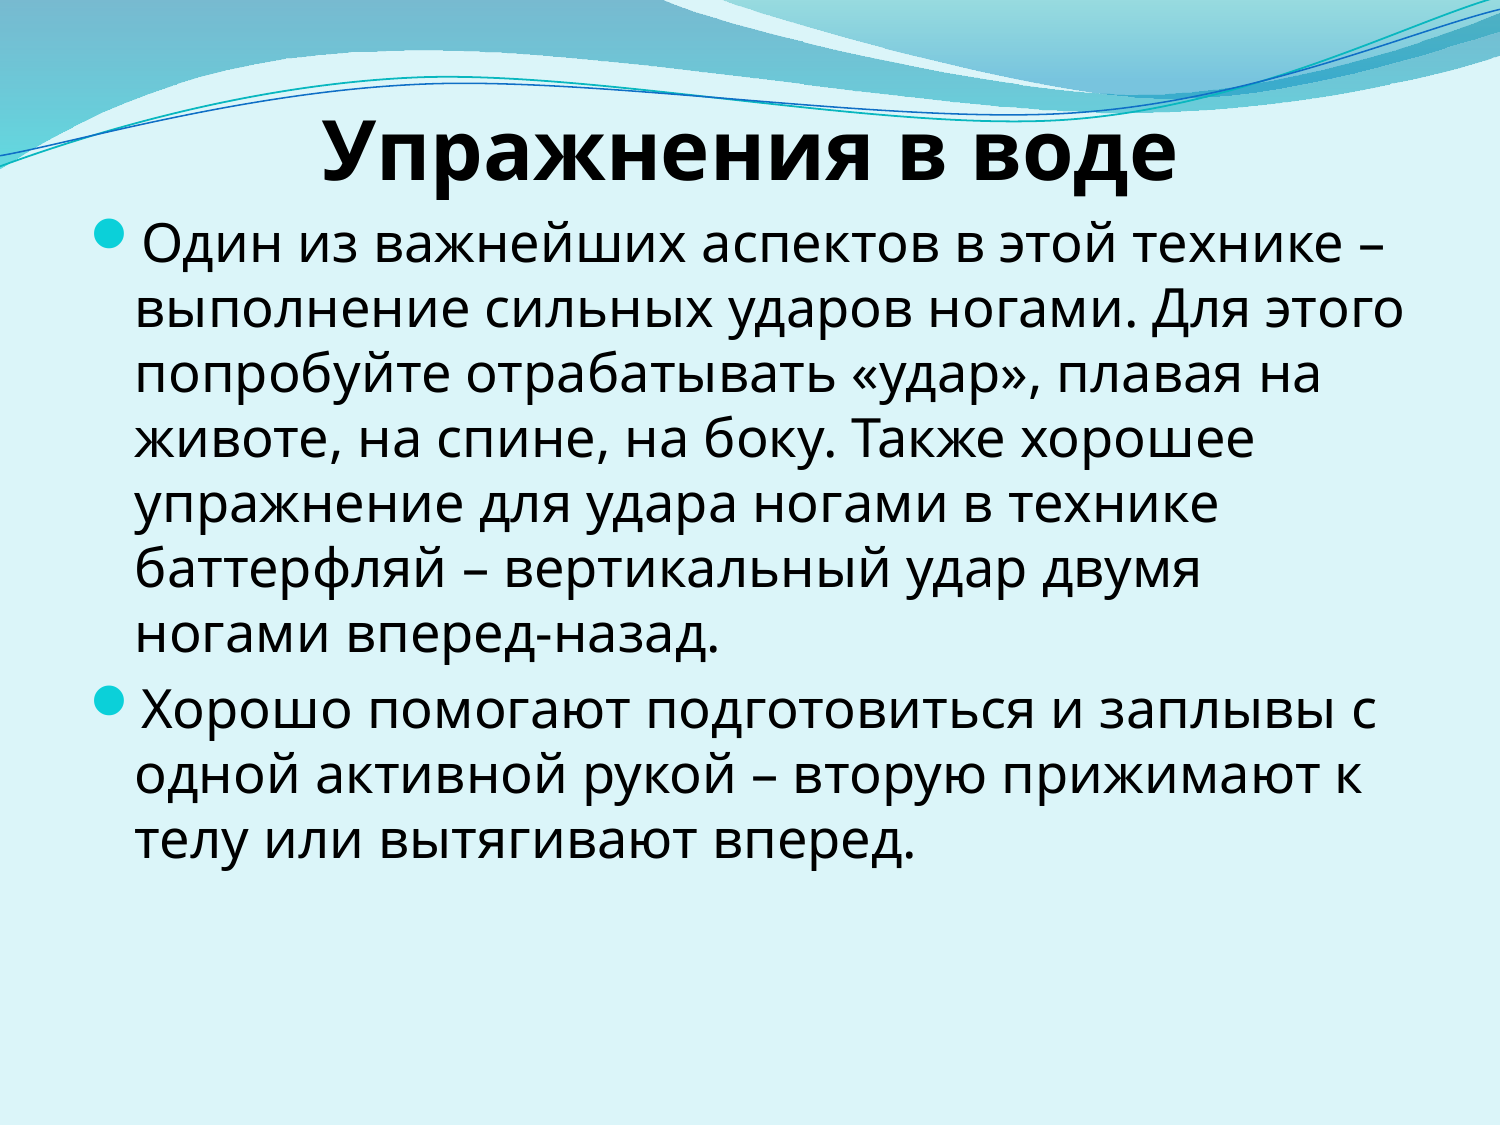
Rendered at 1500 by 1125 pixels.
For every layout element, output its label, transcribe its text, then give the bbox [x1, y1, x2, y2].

list Упражнения в воде Один из важнейших аспектов в этой технике – выполнение сильных ударов ногами. Для этого попробуйте отрабатывать «удар», плавая на животе, на спине, на боку. Также хорошее упражнение для удара ногами в технике баттерфляй – вертикальный удар двумя ногами вперед-назад. Хорошо помогают подготовиться и заплывы с одной активной рукой – вторую прижимают к телу или вытягивают вперед. [75, 90, 1425, 1038]
